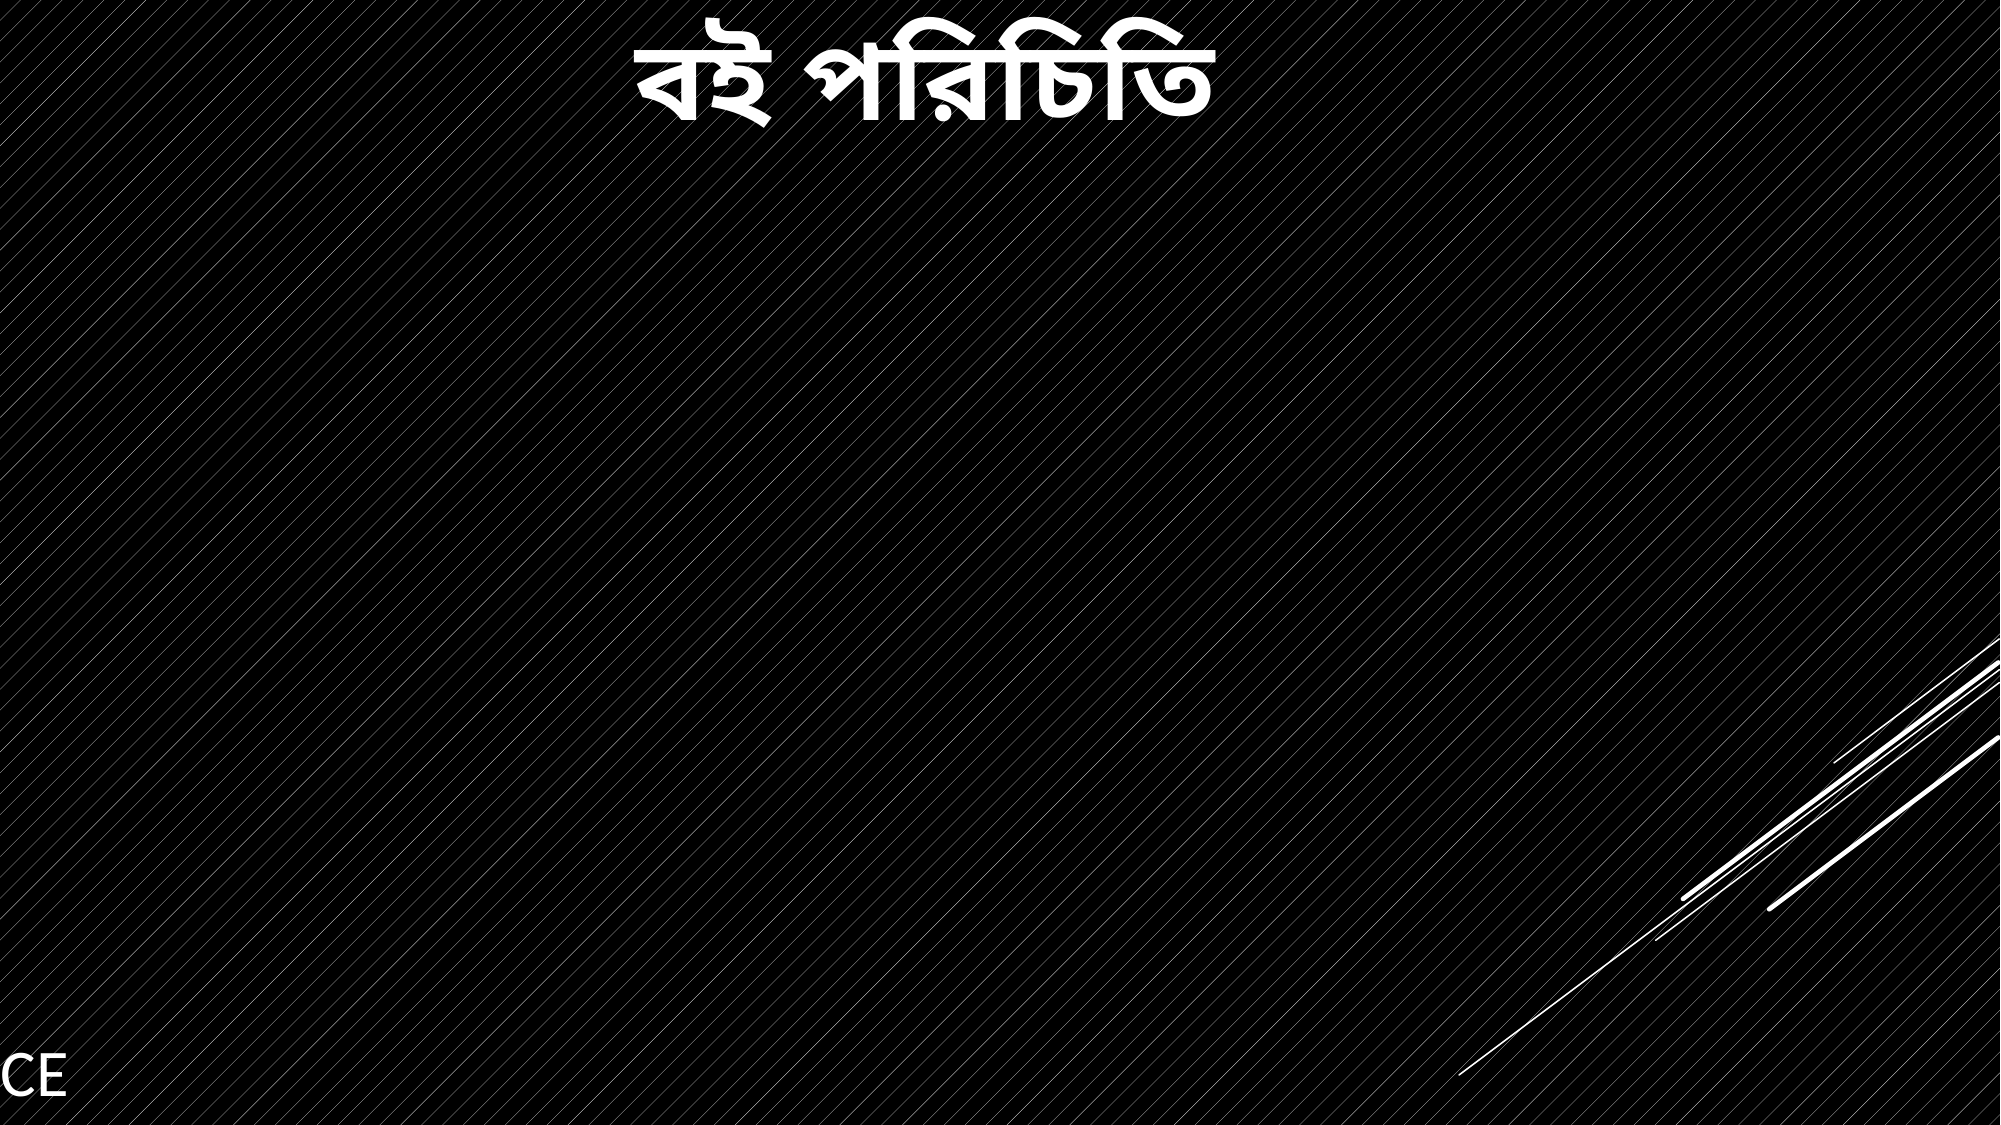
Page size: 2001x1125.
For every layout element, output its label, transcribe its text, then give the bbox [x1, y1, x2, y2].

text_box উপস্থাপনায়ঃ খান মোঃমাহবুবুর রহমান(প্রভাষক অর্থনীতি) মহেশপুর পৌর মহিলা কলেজ ও প্রশিক্ষক UITRCE BANBEIS,MOHESHPUR) [0, 1022, 136, 1125]
text_box বই পরিচিতি [620, 0, 1230, 150]
